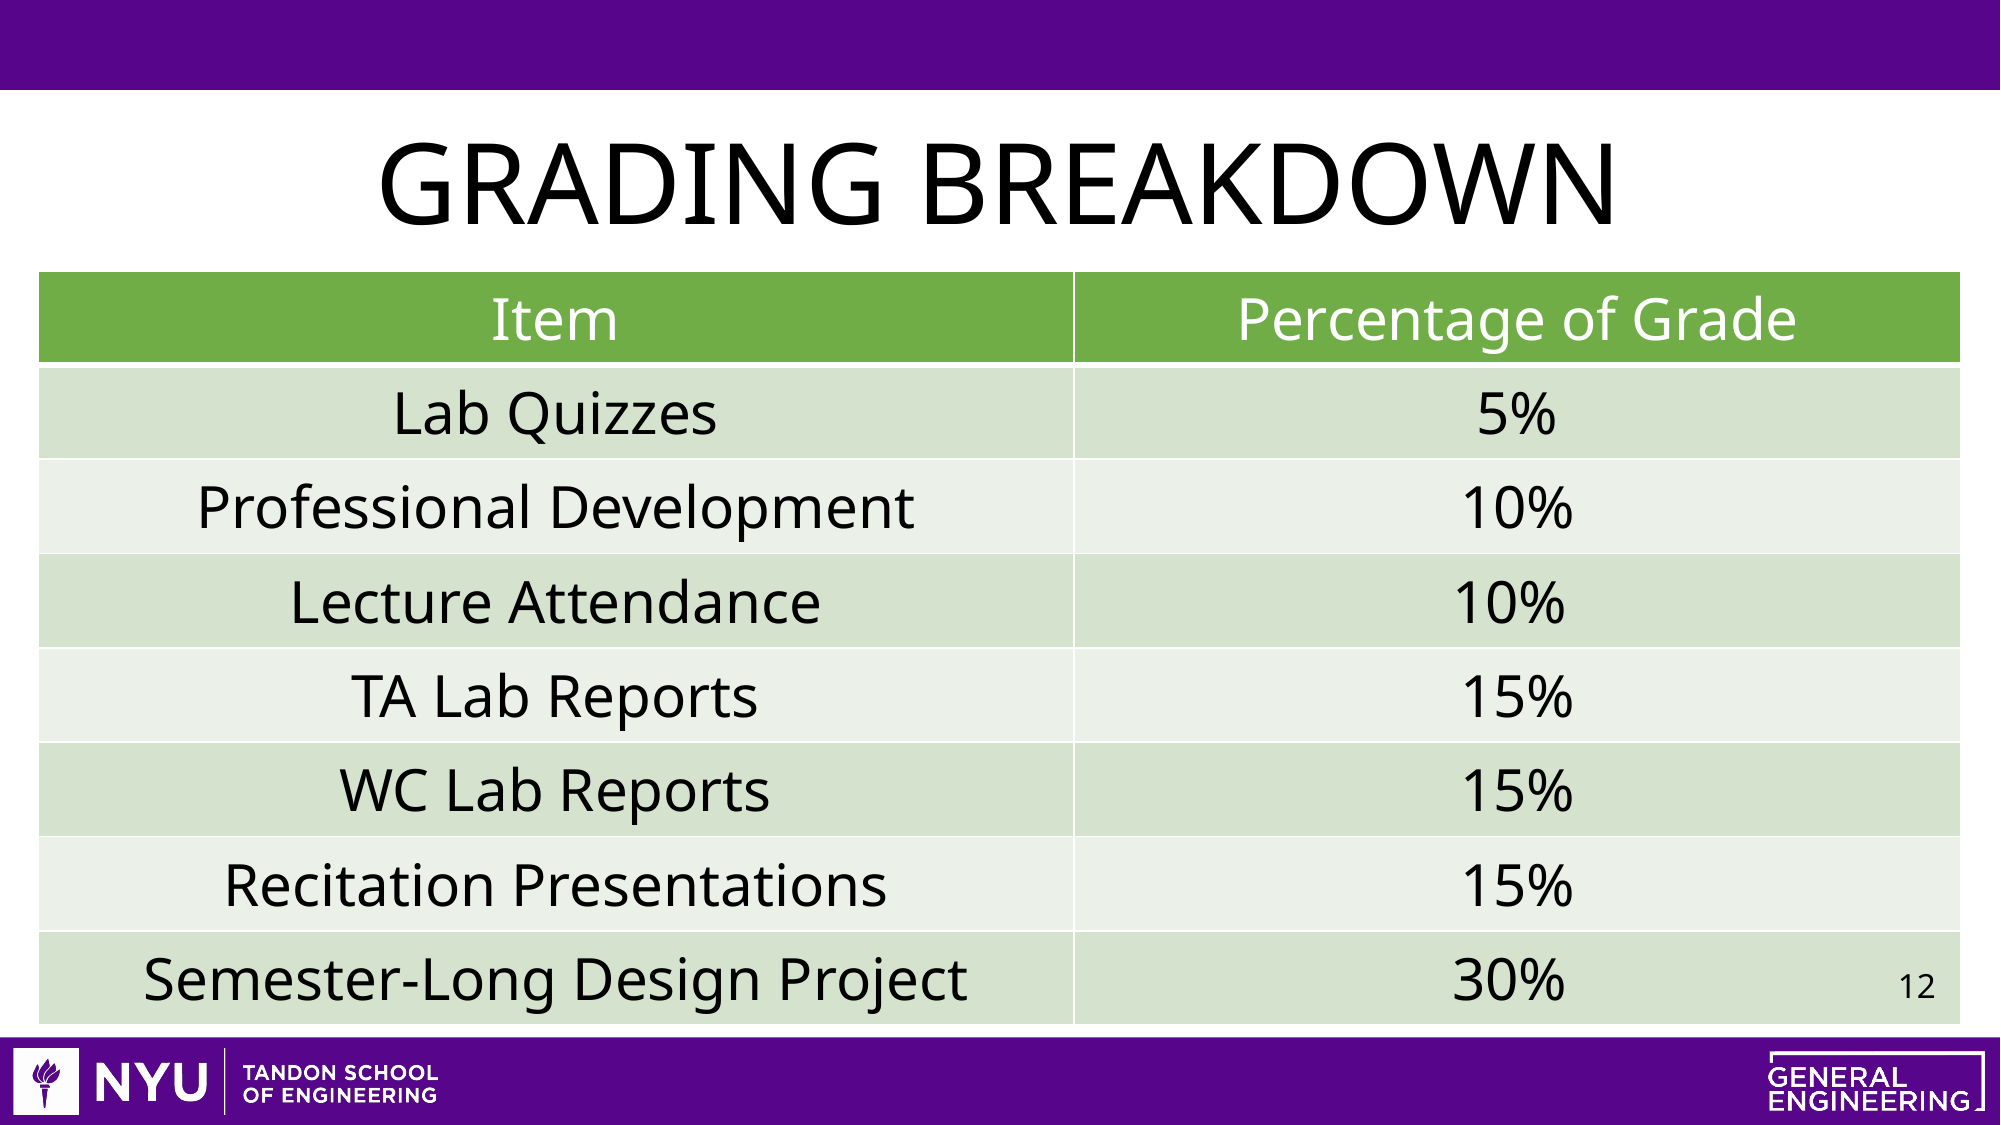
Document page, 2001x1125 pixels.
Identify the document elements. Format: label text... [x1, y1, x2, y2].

picture [1768, 1051, 1985, 1111]
table_cell 10% [1075, 554, 1960, 647]
table_cell WC Lab Reports [39, 743, 1073, 836]
table_cell Professional Development [39, 460, 1073, 553]
text_box [0, 0, 2000, 90]
table_cell 15% [1075, 649, 1960, 741]
text_box [0, 1037, 2000, 1125]
table_cell Recitation Presentations [39, 837, 1073, 930]
table_header Percentage of Grade [1075, 272, 1960, 362]
table_header Item [39, 272, 1073, 362]
table_cell Lab Quizzes [39, 368, 1073, 458]
text_box [1086, 383, 2000, 1027]
table_cell 10% [1075, 460, 1960, 553]
table_cell 5% [1075, 368, 1960, 458]
table_cell 30% [1075, 932, 1960, 1024]
text_box GRADING BREAKDOWN [92, 101, 1907, 260]
text_box 12 [1802, 958, 1951, 1014]
table_cell 15% [1075, 743, 1960, 836]
table_cell Lecture Attendance [39, 554, 1073, 647]
picture [13, 1048, 439, 1115]
table_cell Semester-Long Design Project [39, 932, 1073, 1024]
table_cell 15% [1075, 837, 1960, 930]
table_cell TA Lab Reports [39, 649, 1073, 741]
